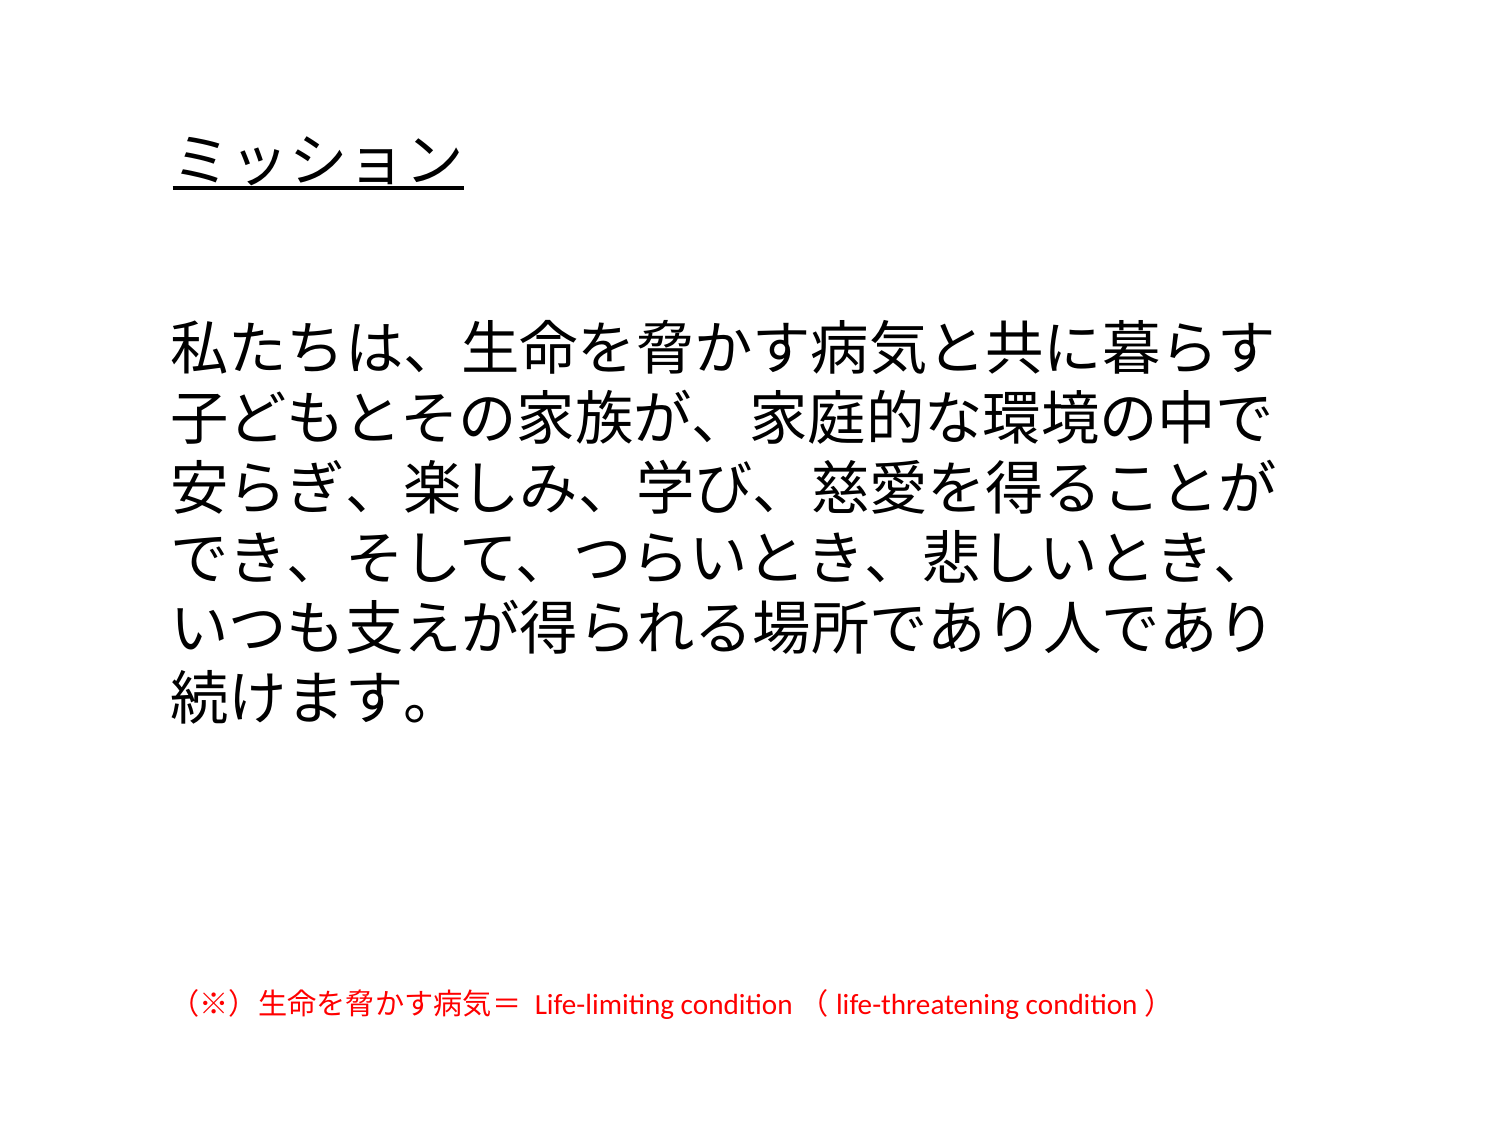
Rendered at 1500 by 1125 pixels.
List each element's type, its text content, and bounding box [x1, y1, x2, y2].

text_box ミッション [157, 116, 479, 201]
text_box 私たちは、生命を脅かす病気と共に暮らす 子どもとその家族が、家庭的な環境の中で 安らぎ、楽しみ、学び、慈愛を得ることが でき、そして、つらいとき、悲しいとき、 いつも支えが得られる場所であり人であり 続けます。 [155, 303, 1356, 739]
text_box （※）生命を脅かす病気＝ Life-limiting condition（life-threatening condition） [155, 977, 1204, 1028]
